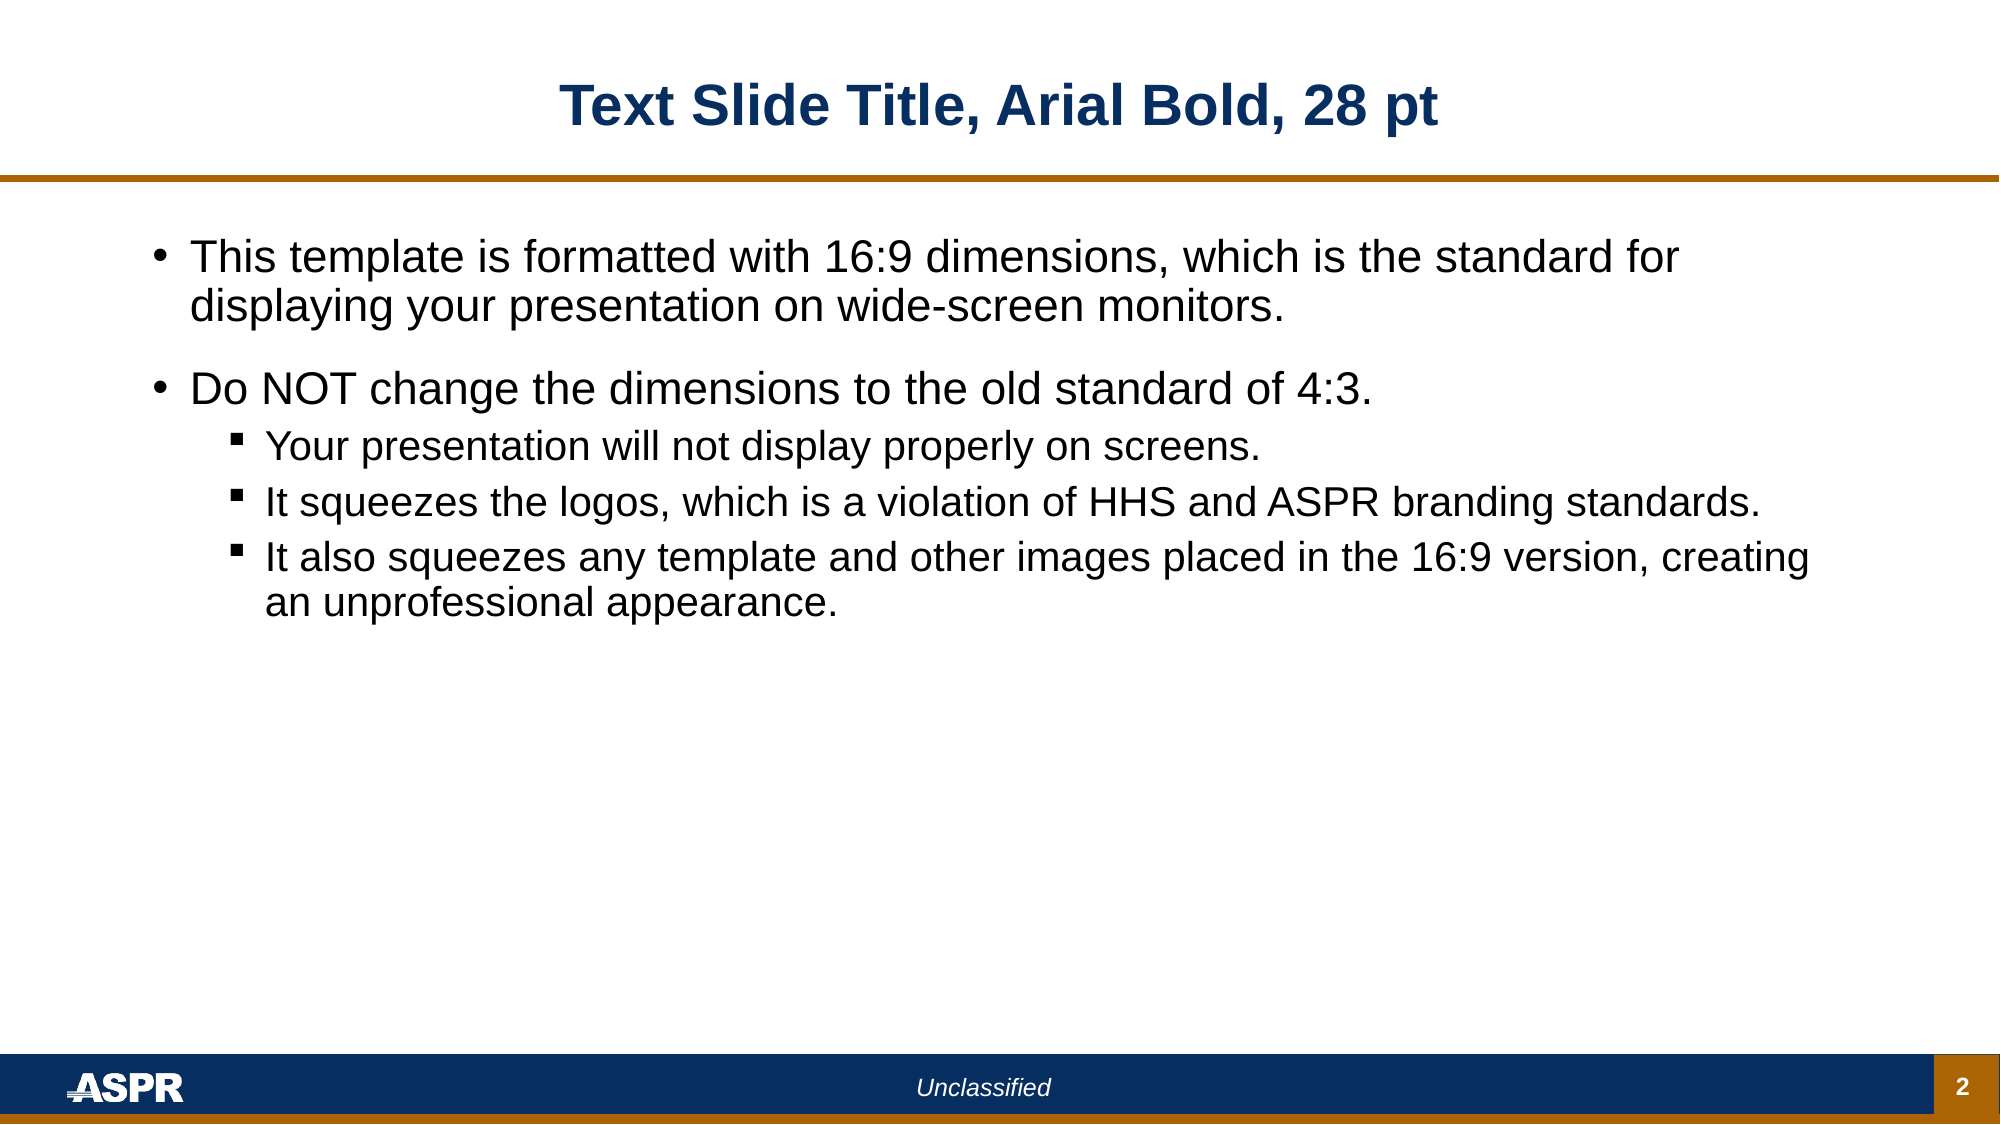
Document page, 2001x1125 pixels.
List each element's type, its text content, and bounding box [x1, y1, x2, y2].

picture [66, 1072, 184, 1102]
list This template is formatted with 16:9 dimensions, which is the standard for displaying your presentation on wide-screen monitors. Do NOT change the dimensions to the old standard of 4:3. Your presentation will not display properly on screens. It squeezes the logos, which is a violation of HHS and ASPR branding standards. It also squeezes any template and other images placed in the 16:9 version, creating an unprofessional appearance. [137, 225, 1863, 983]
title Text Slide Title, Arial Bold, 28 pt [0, 27, 2000, 186]
